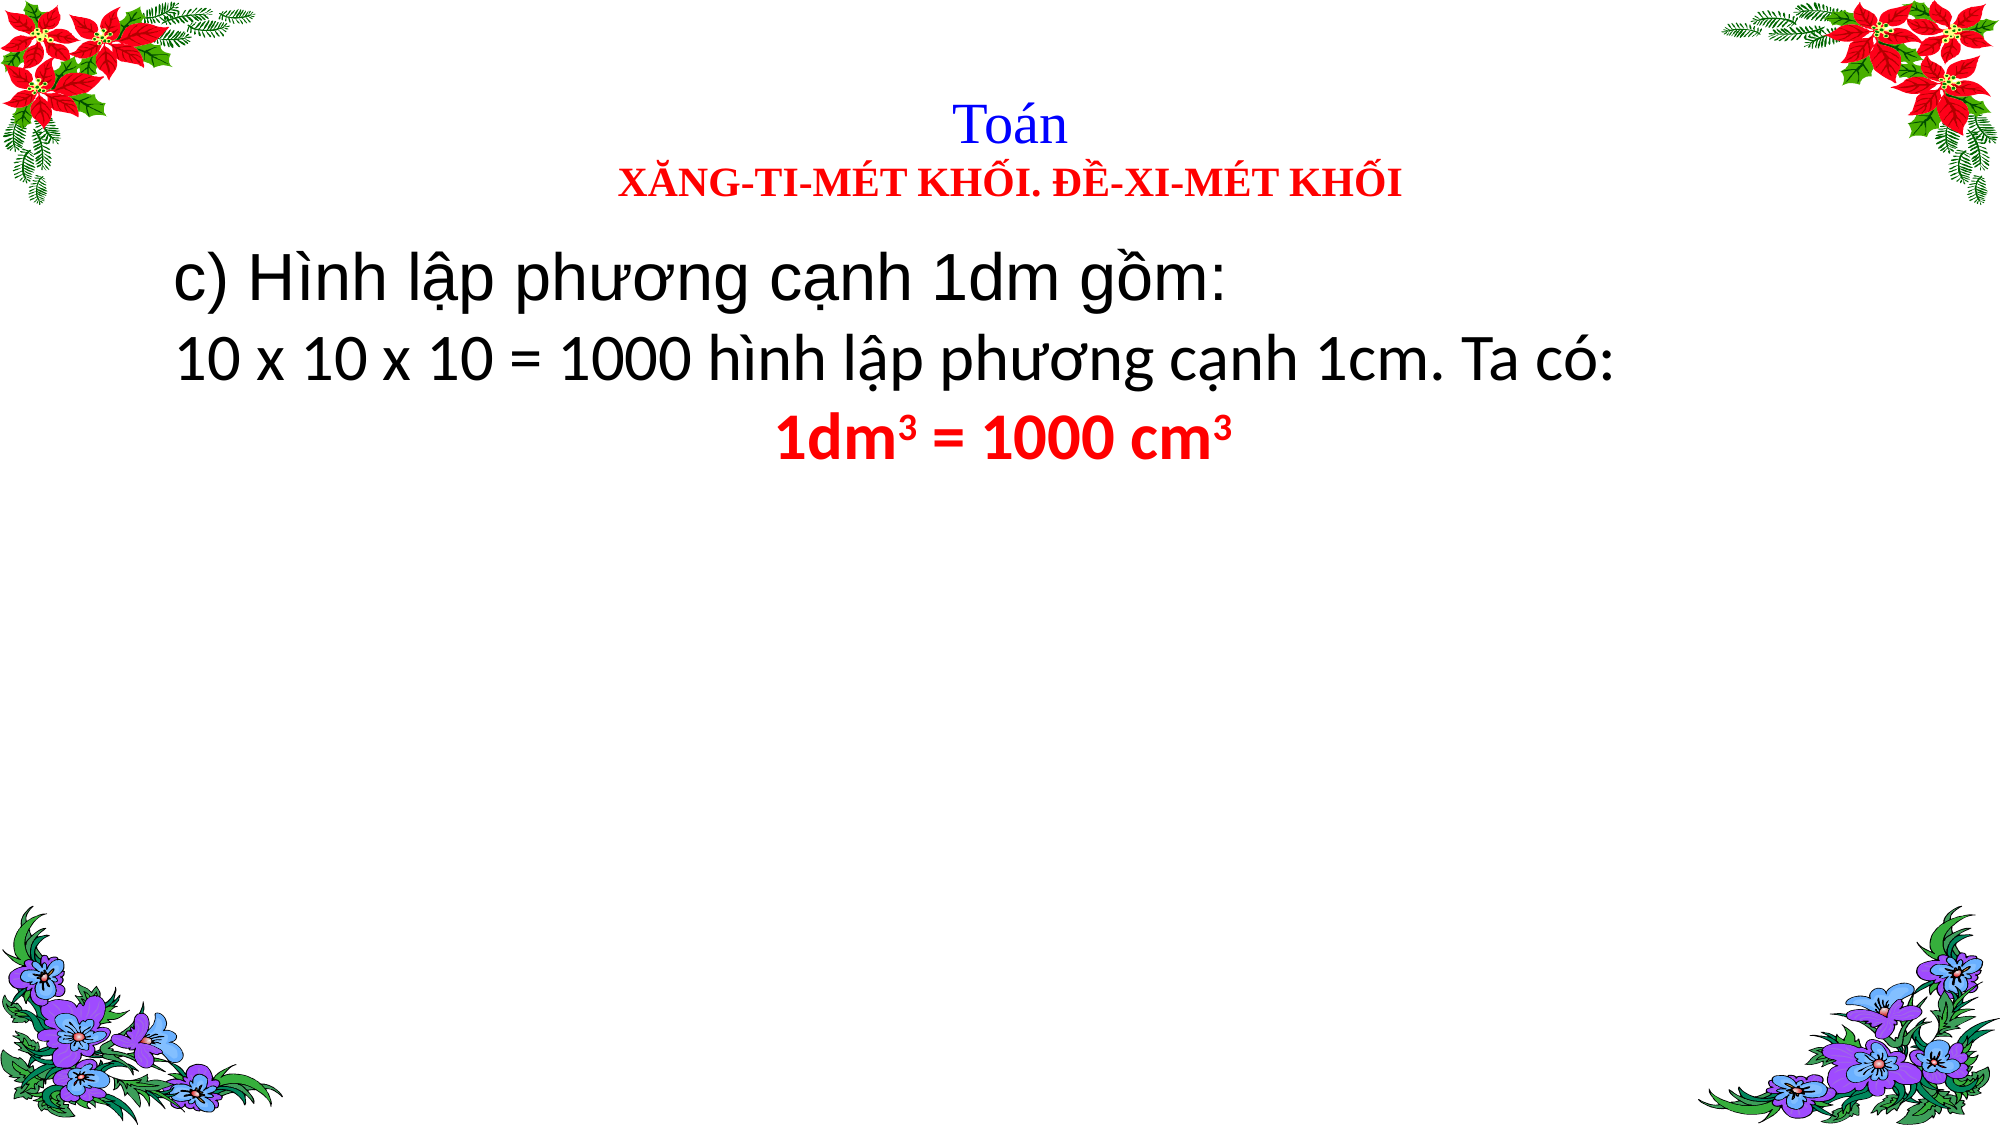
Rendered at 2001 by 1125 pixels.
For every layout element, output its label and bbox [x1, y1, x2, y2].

text_box [0, 0, 2000, 1125]
